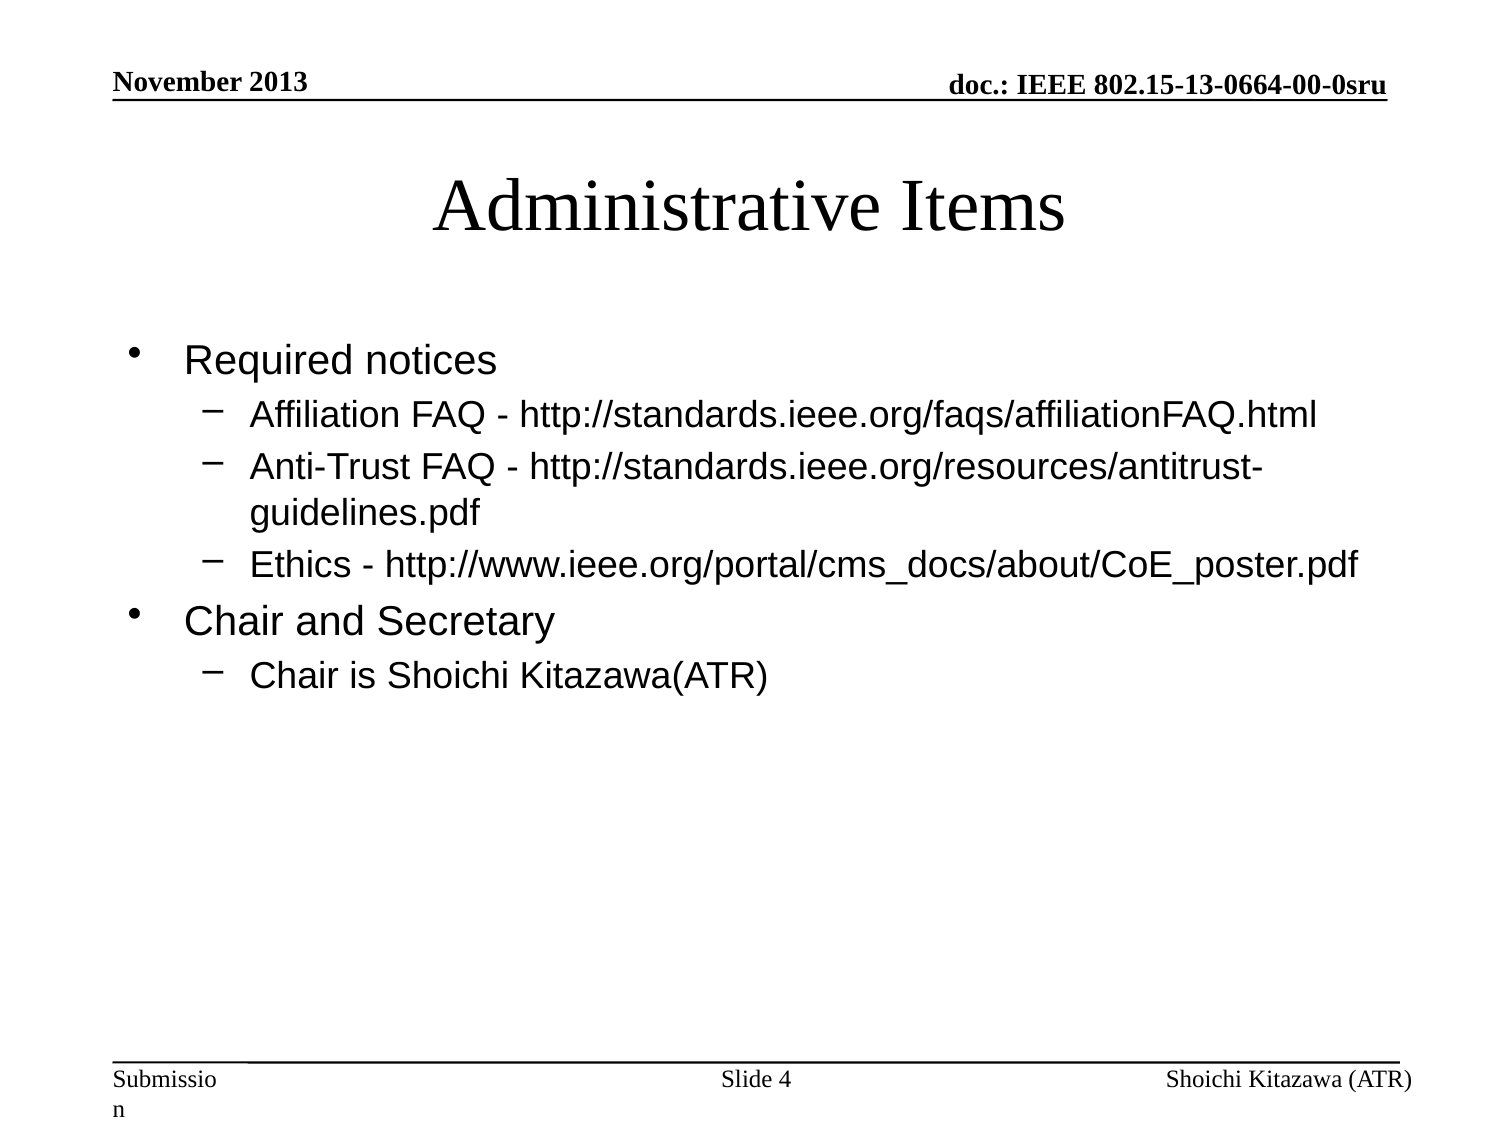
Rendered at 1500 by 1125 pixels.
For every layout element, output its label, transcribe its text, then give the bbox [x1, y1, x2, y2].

slide_number Slide 4 [712, 1062, 800, 1093]
title Administrative Items [112, 112, 1388, 288]
footer Shoichi Kitazawa (ATR) [900, 1062, 1413, 1093]
list Required notices Affiliation FAQ - http://standards.ieee.org/faqs/affiliationFAQ.html Anti-Trust FAQ - http://standards.ieee.org/resources/antitrust-guidelines.pdf Ethics - http://www.ieee.org/portal/cms_docs/about/CoE_poster.pdf Chair and Secretary Chair is Shoichi Kitazawa(ATR) [112, 324, 1388, 1000]
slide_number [112, 62, 375, 98]
